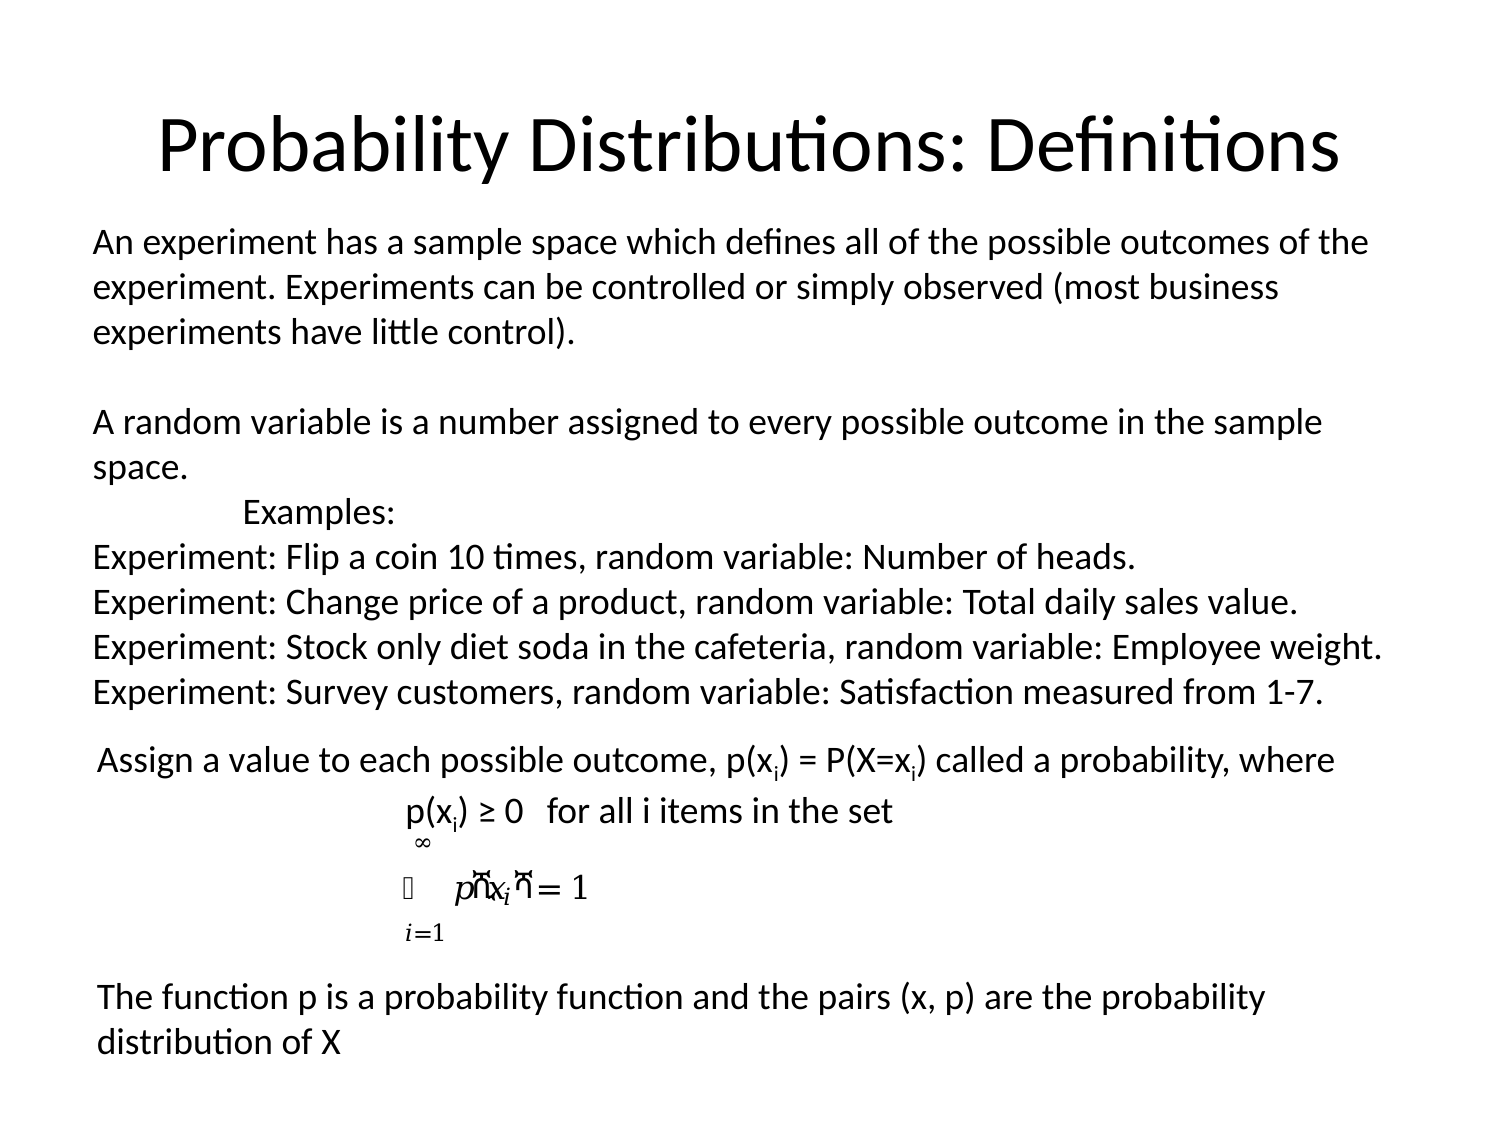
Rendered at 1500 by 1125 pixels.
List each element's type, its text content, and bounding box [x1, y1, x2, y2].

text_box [402, 834, 646, 942]
text_box An experiment has a sample space which defines all of the possible outcomes of the experiment. Experiments can be controlled or simply observed (most business experiments have little control). A random variable is a number assigned to every possible outcome in the sample space. Examples: Experiment: Flip a coin 10 times, random variable: Number of heads. Experiment: Change price of a product, random variable: Total daily sales value. Experiment: Stock only diet soda in the cafeteria, random variable: Employee weight. Experiment: Survey customers, random variable: Satisfaction measured from 1-7. [78, 209, 1445, 720]
title Probability Distributions: Definitions [75, 45, 1425, 233]
text_box Assign a value to each possible outcome, p(xi) = P(X=xi) called a probability, where p(xi) ≥ 0 for all i items in the set The function p is a probability function and the pairs (x, p) are the probability distribution of X [82, 727, 1445, 1070]
